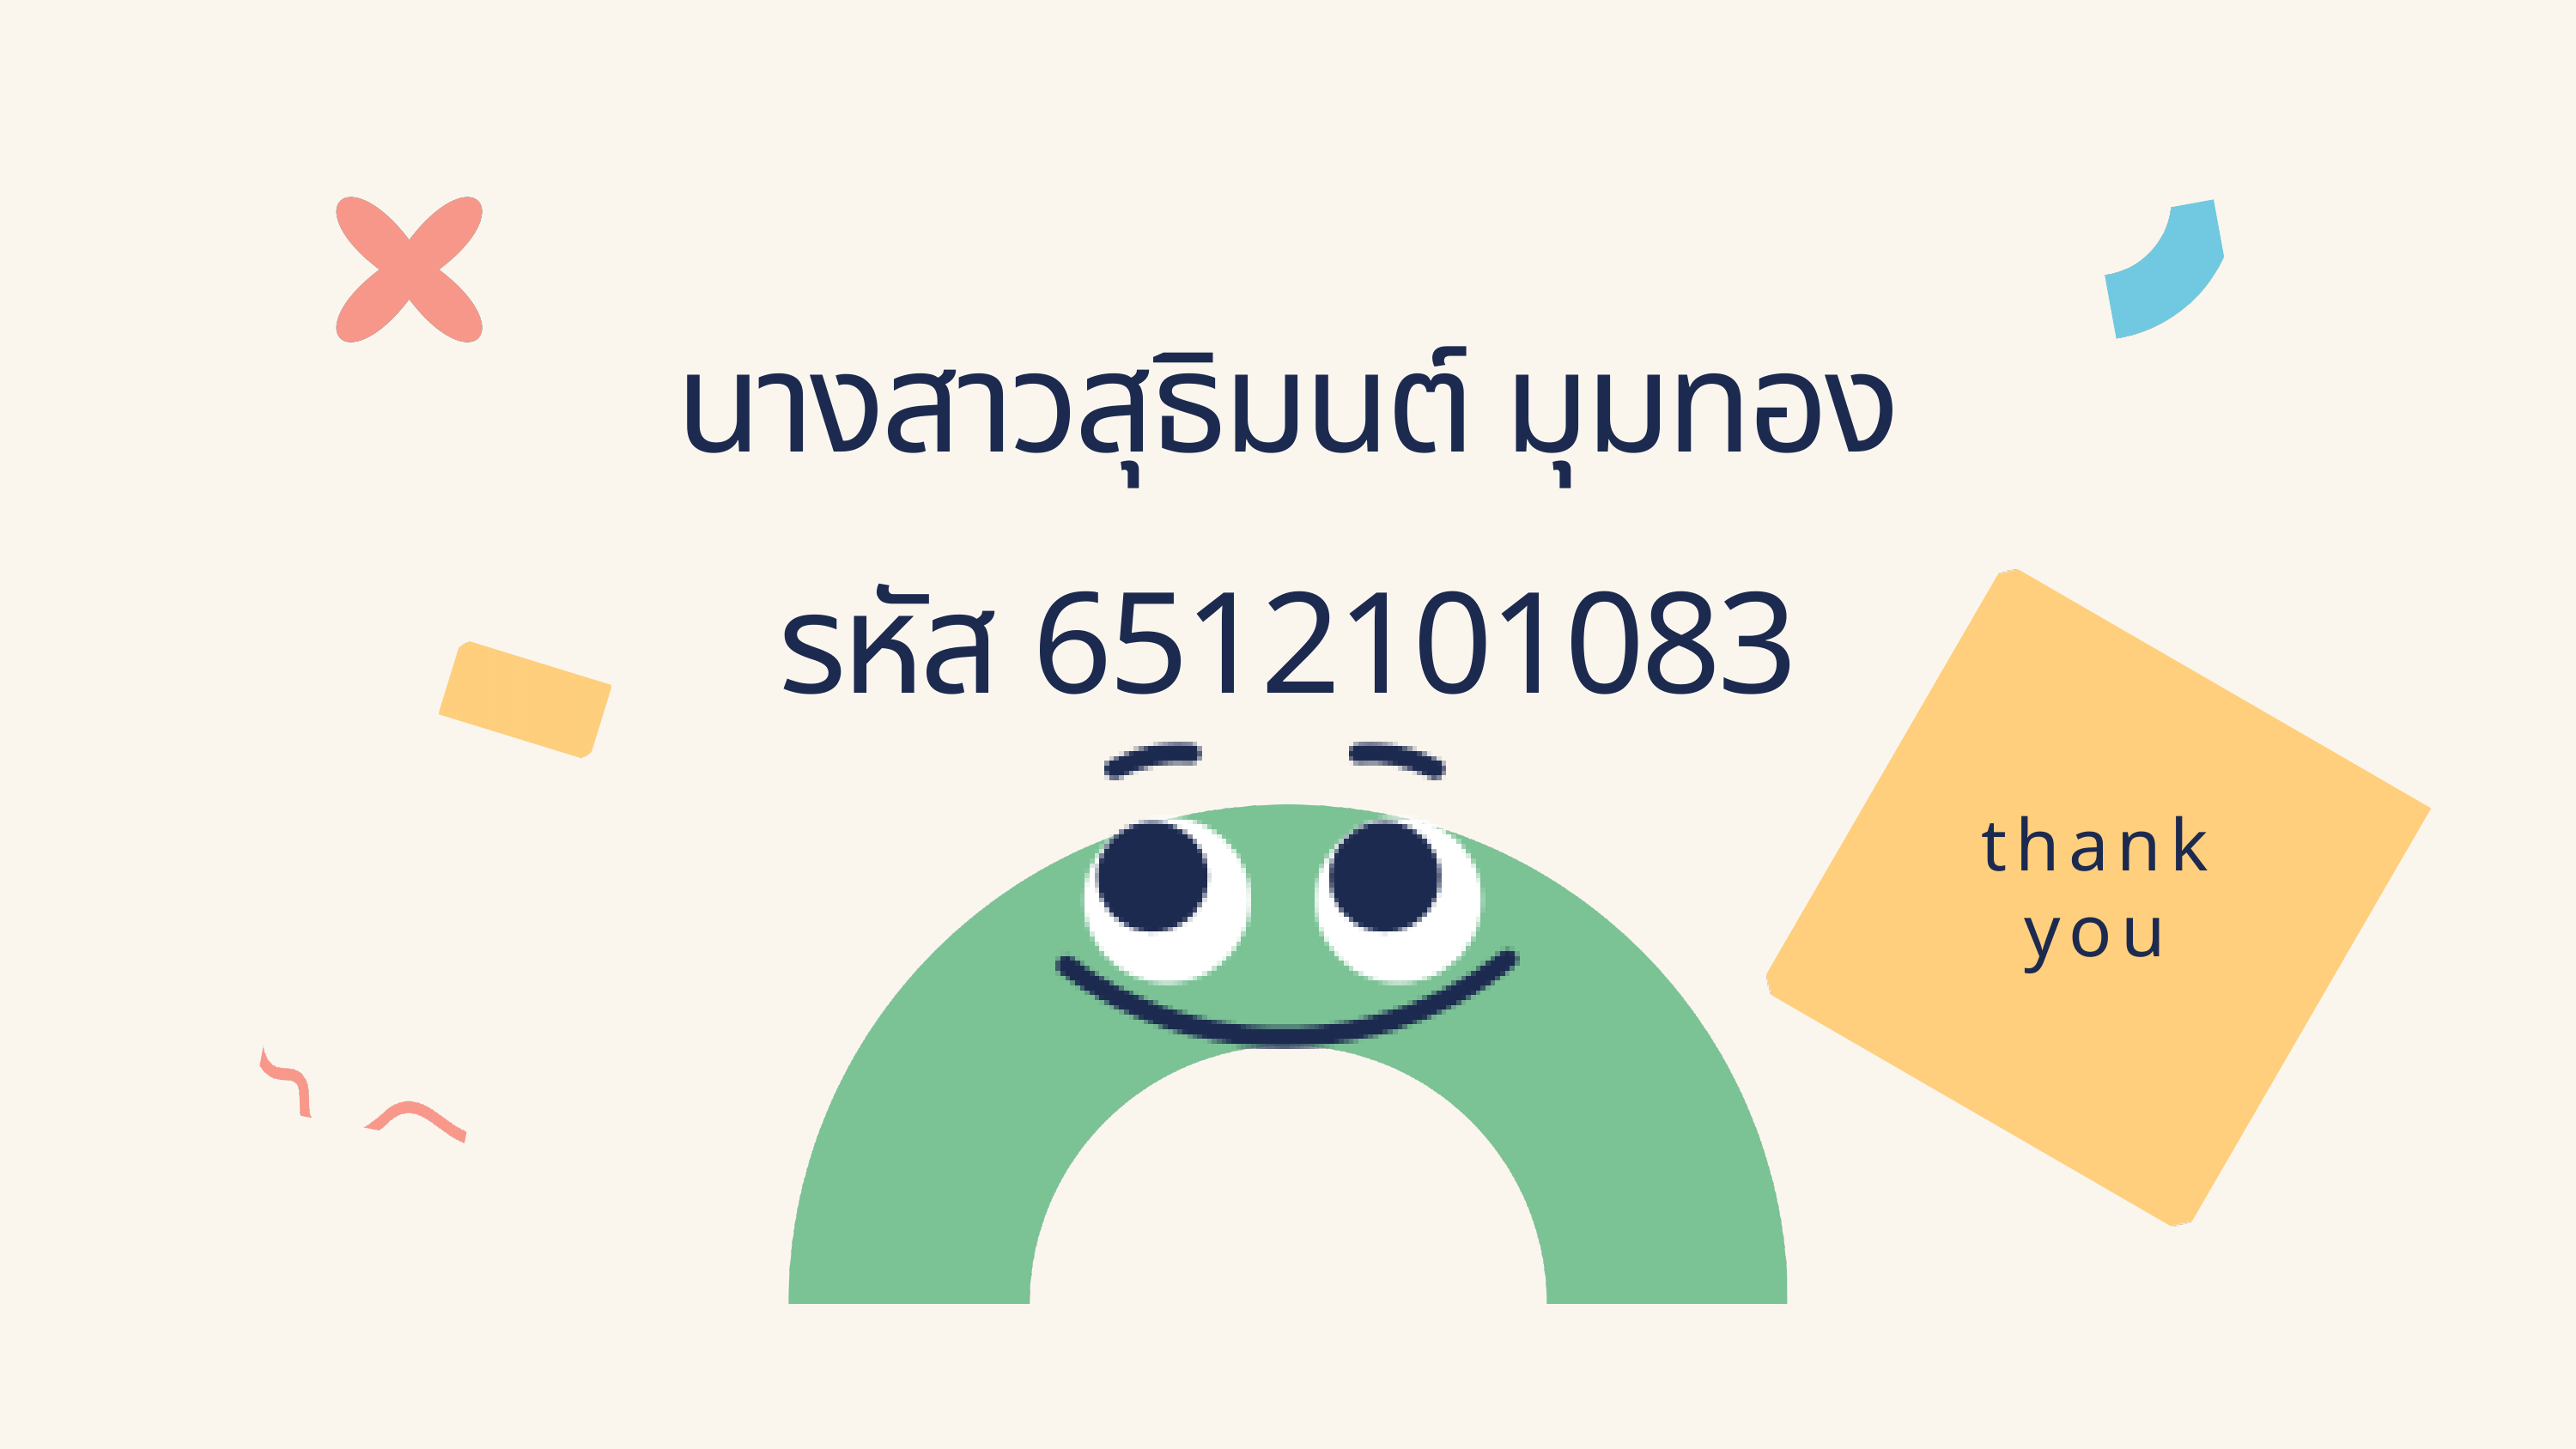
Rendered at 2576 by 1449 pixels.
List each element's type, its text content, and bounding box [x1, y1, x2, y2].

text_box thank you [1873, 798, 2317, 971]
text_box [252, 993, 485, 1147]
text_box นางสาวสุธิมนต์ มุมทอง รหัส 6512101083 [519, 241, 2056, 911]
text_box [788, 911, 1788, 1304]
text_box [438, 639, 519, 740]
text_box [297, 158, 519, 381]
text_box [2094, 199, 2236, 340]
text_box [1051, 911, 1525, 1054]
text_box [1759, 591, 2432, 1234]
